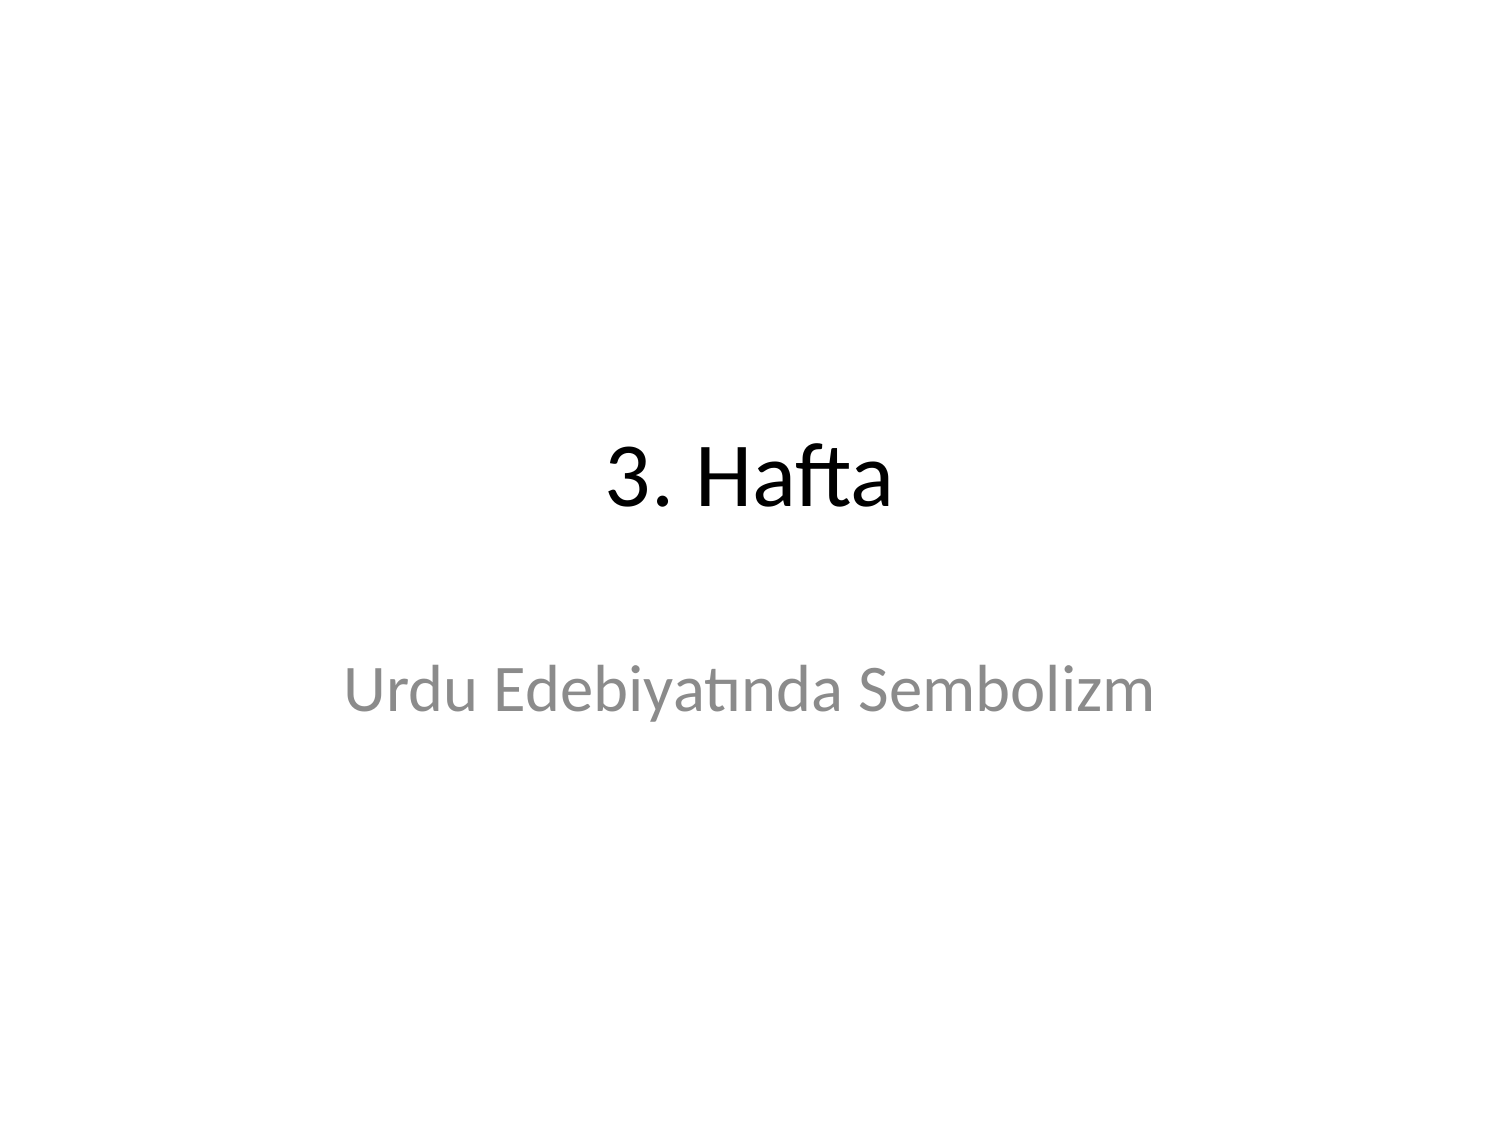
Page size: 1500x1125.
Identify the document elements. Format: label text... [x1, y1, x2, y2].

subtitle Urdu Edebiyatında Sembolizm [225, 637, 1275, 925]
title 3. Hafta [112, 349, 1388, 591]
